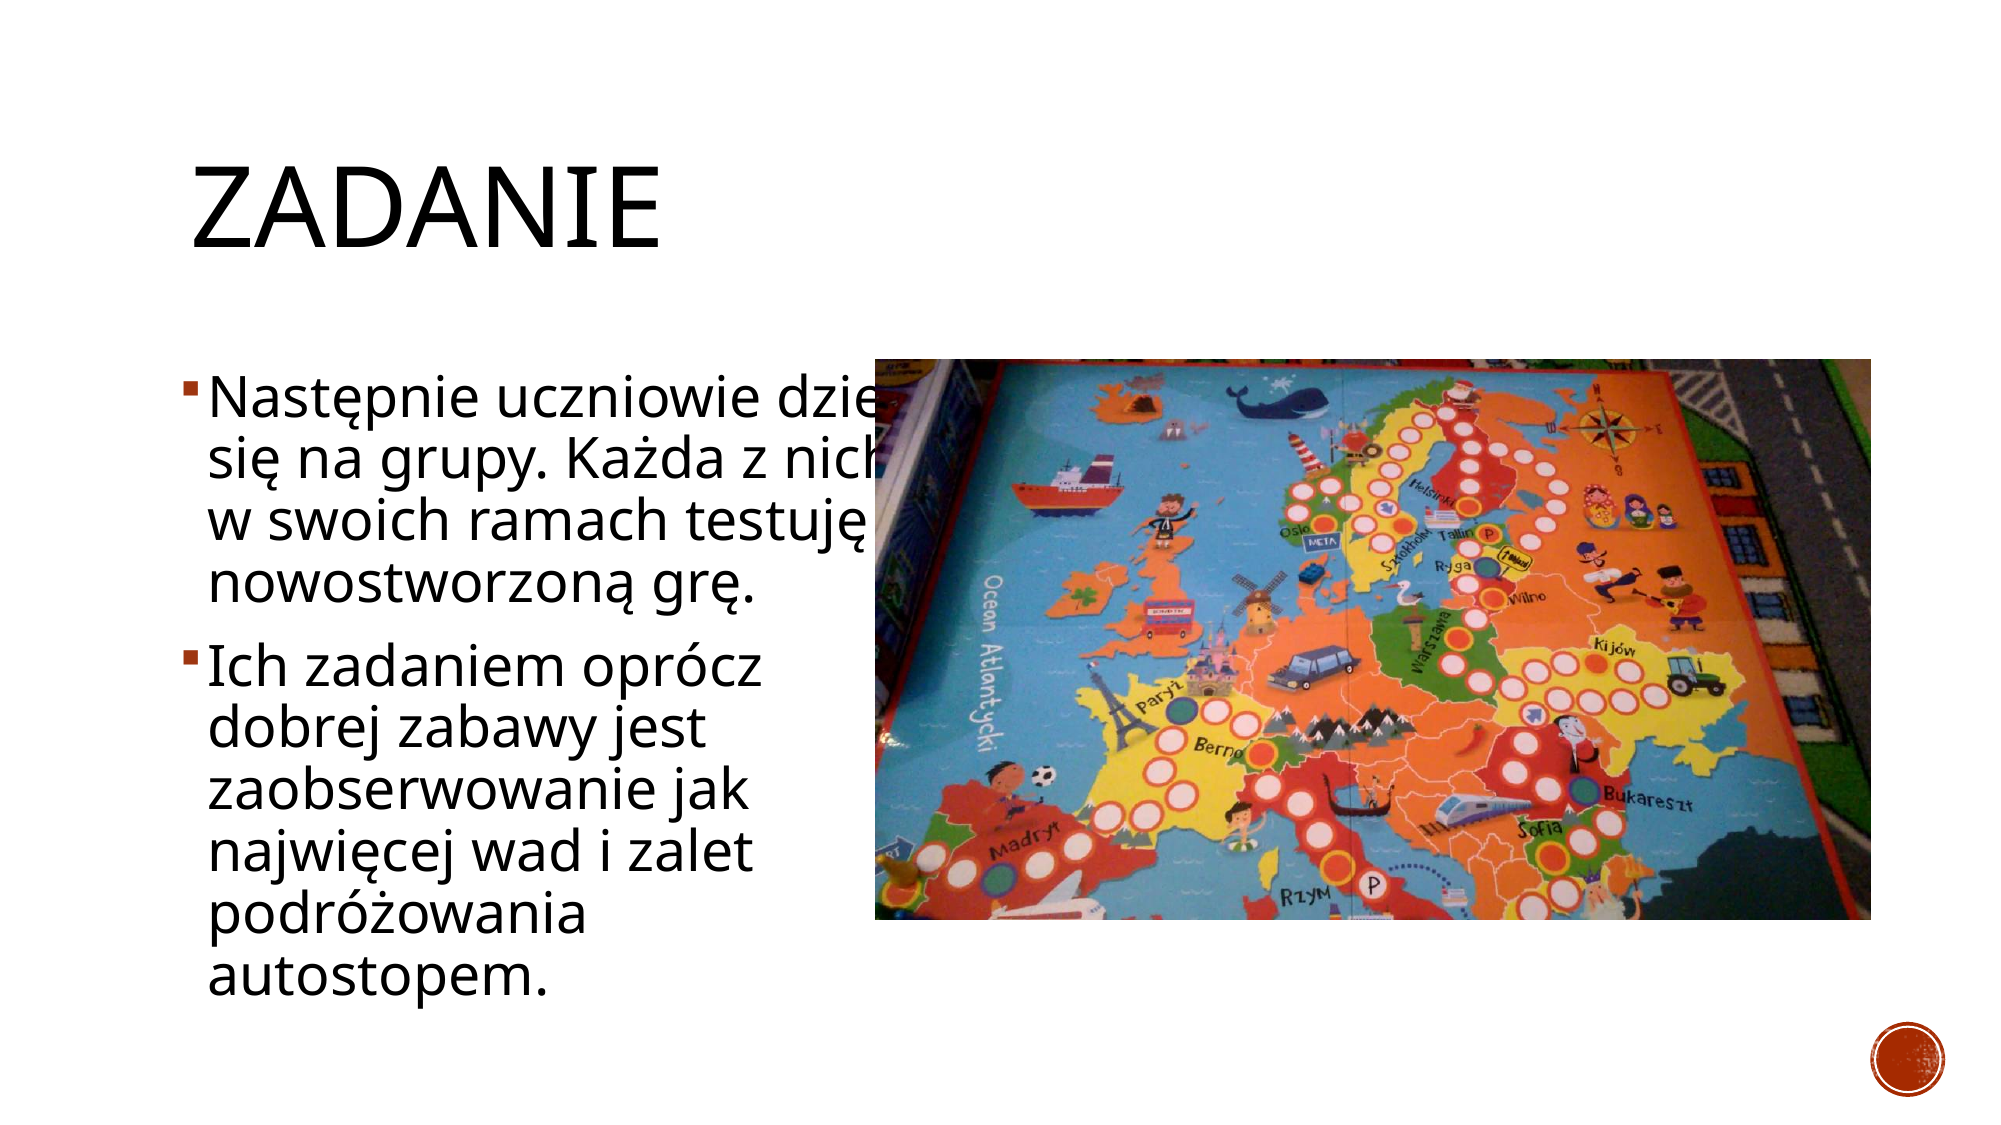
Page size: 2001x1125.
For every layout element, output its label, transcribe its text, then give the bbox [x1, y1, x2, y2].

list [877, 362, 1869, 918]
title Zadanie [175, 79, 1826, 344]
list Następnie uczniowie dzielą się na grupy. Każda z nich w swoich ramach testuję nowostworzoną grę. Ich zadaniem oprócz dobrej zabawy jest zaobserwowanie jak najwięcej wad i zalet podróżowania autostopem. [164, 360, 956, 1075]
